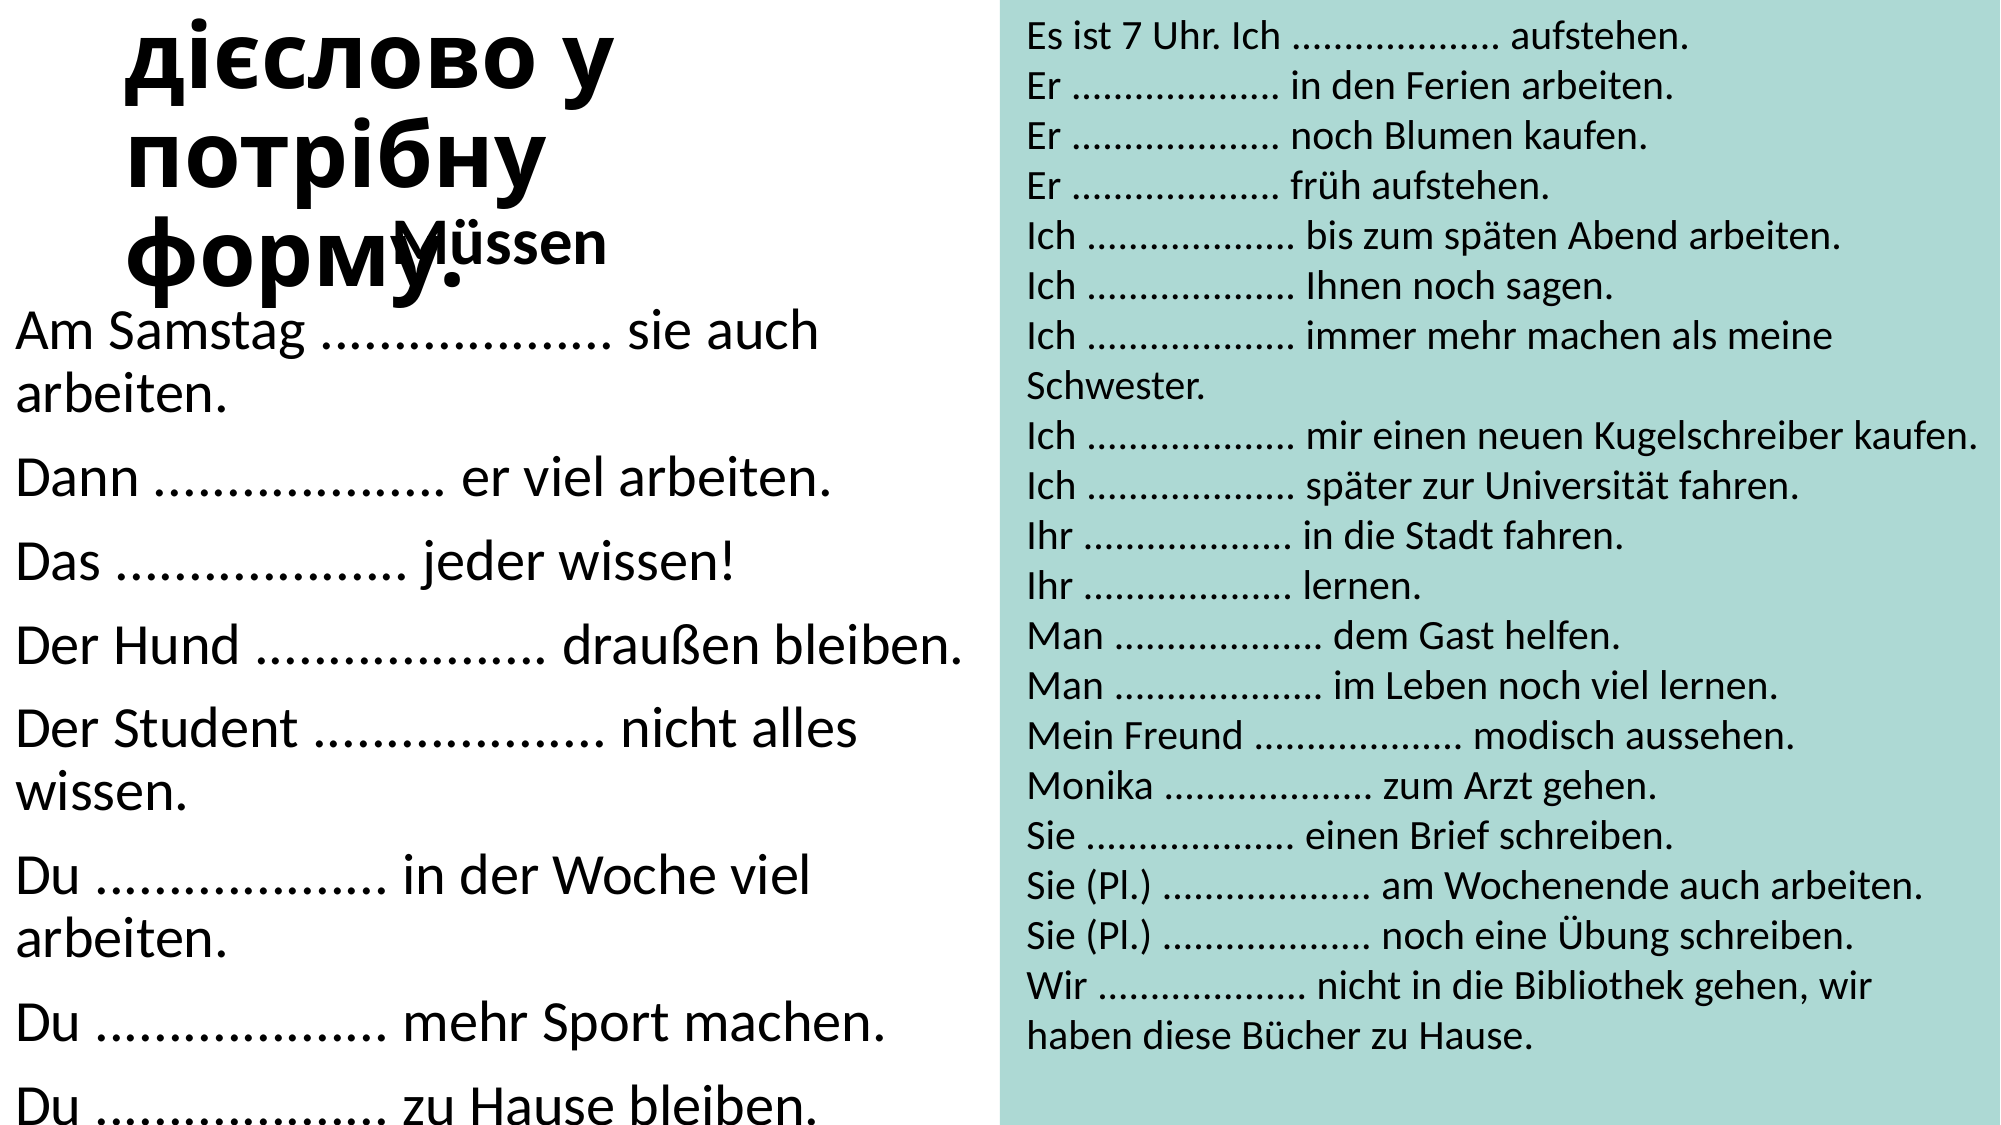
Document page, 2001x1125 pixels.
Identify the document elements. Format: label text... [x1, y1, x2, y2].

title Поставте дієслово у потрібну форму. [109, 0, 885, 199]
text_box Es ist 7 Uhr. Ich .................... aufstehen. Er .................... in den Ferien arbeiten. Er .................... noch Blumen kaufen. Er .................... früh aufstehen. Ich .................... bis zum späten Abend arbeiten. Ich .................... Ihnen noch sagen. Ich .................... immer mehr machen als meine Schwester. Ich .................... mir einen neuen Kugelschreiber kaufen. Ich .................... später zur Universität fahren. Ihr .................... in die Stadt fahren. Ihr .................... lernen. Man .................... dem Gast helfen. Man .................... im Leben noch viel lernen. Mein Freund .................... modisch aussehen. Monika .................... zum Arzt gehen. Sie .................... einen Brief schreiben. Sie (Pl.) .................... am Wochenende auch arbeiten. Sie (Pl.) .................... noch eine Übung schreiben. Wir .................... nicht in die Bibliothek gehen, wir haben diese Bücher zu Hause. [1011, 0, 2000, 1066]
list Müssen Am Samstag .................... sie auch arbeiten. Dann .................... er viel arbeiten. Das .................... jeder wissen! Der Hund .................... draußen bleiben. Der Student .................... nicht alles wissen. Du .................... in der Woche viel arbeiten. Du .................... mehr Sport machen. Du .................... zu Hause bleiben. [0, 199, 1000, 974]
